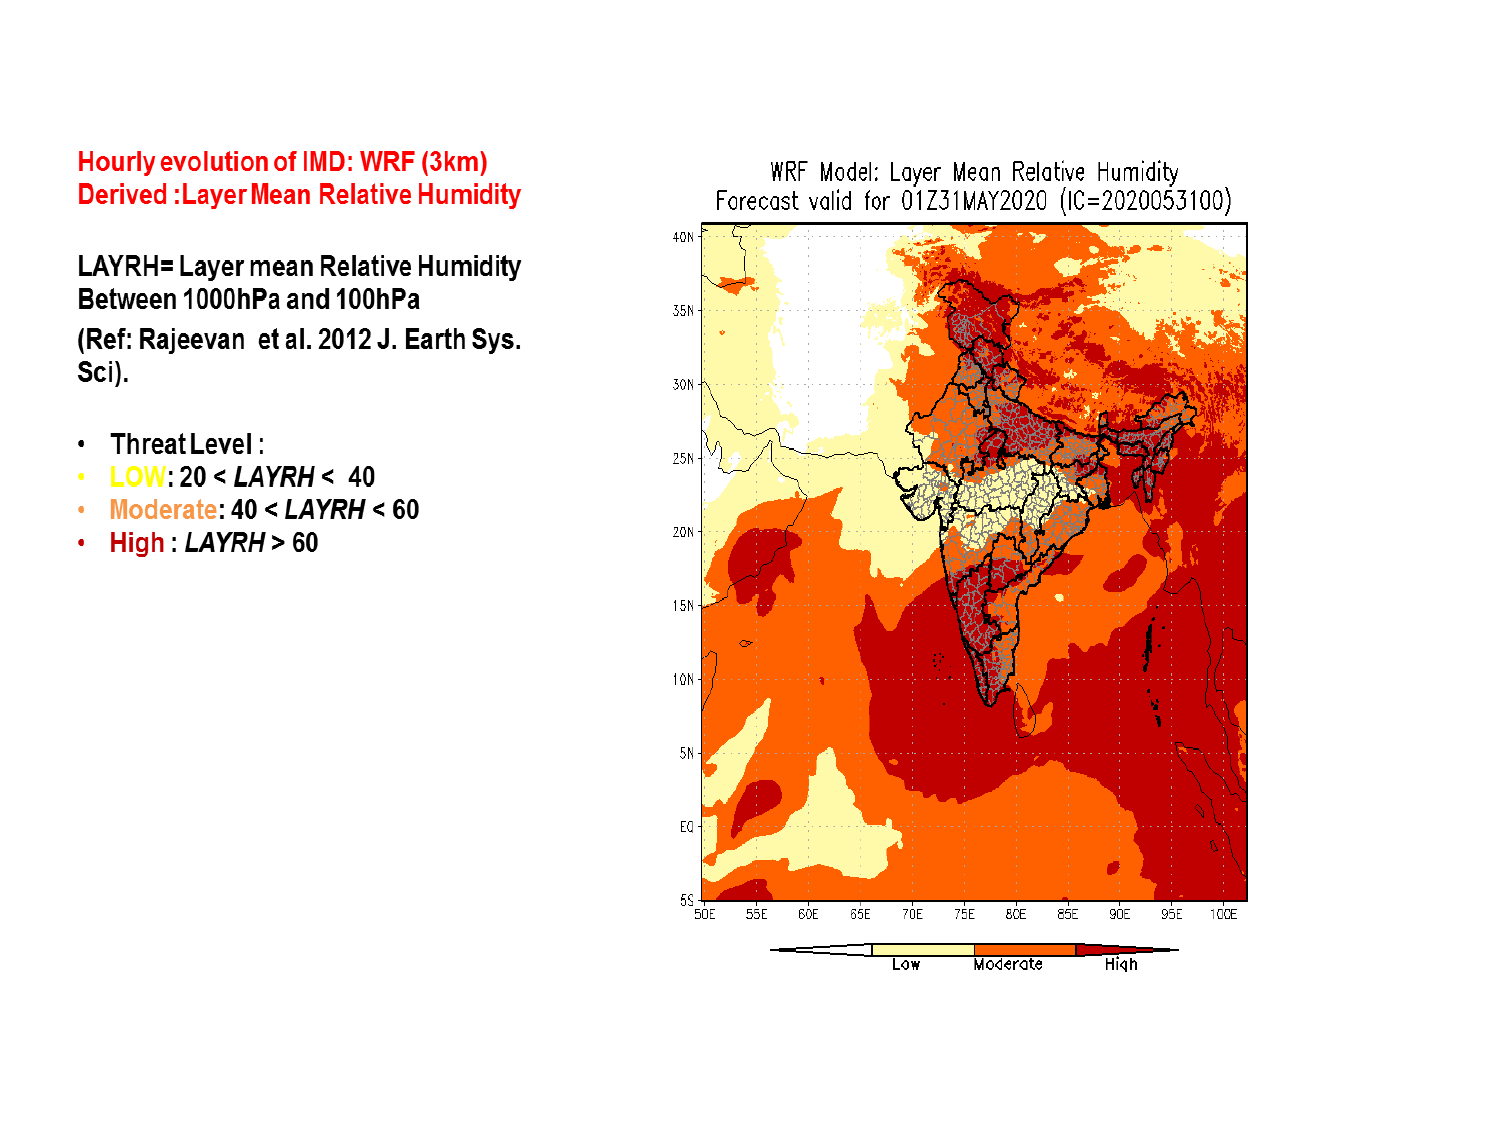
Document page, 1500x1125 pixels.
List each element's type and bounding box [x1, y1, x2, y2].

picture [74, 149, 1426, 976]
